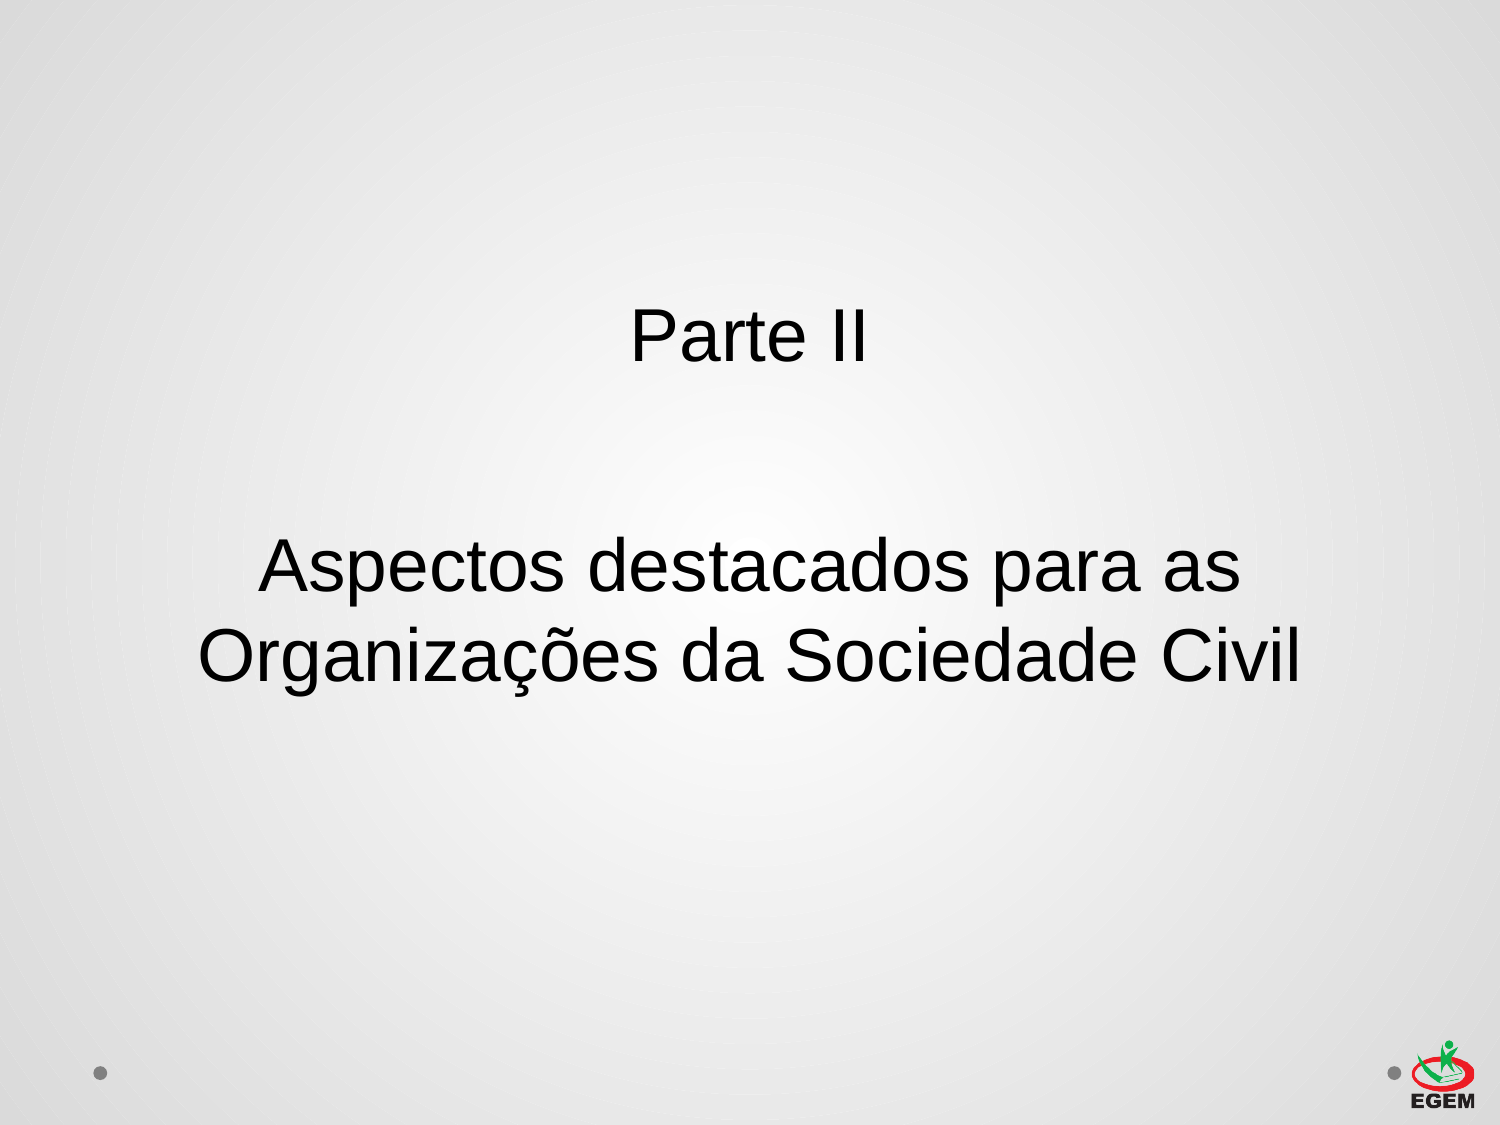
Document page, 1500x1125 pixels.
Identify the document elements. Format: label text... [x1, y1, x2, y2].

text_box Parte II Aspectos destacados para as Organizações da Sociedade Civil [29, 278, 1471, 704]
picture [1411, 1040, 1475, 1109]
